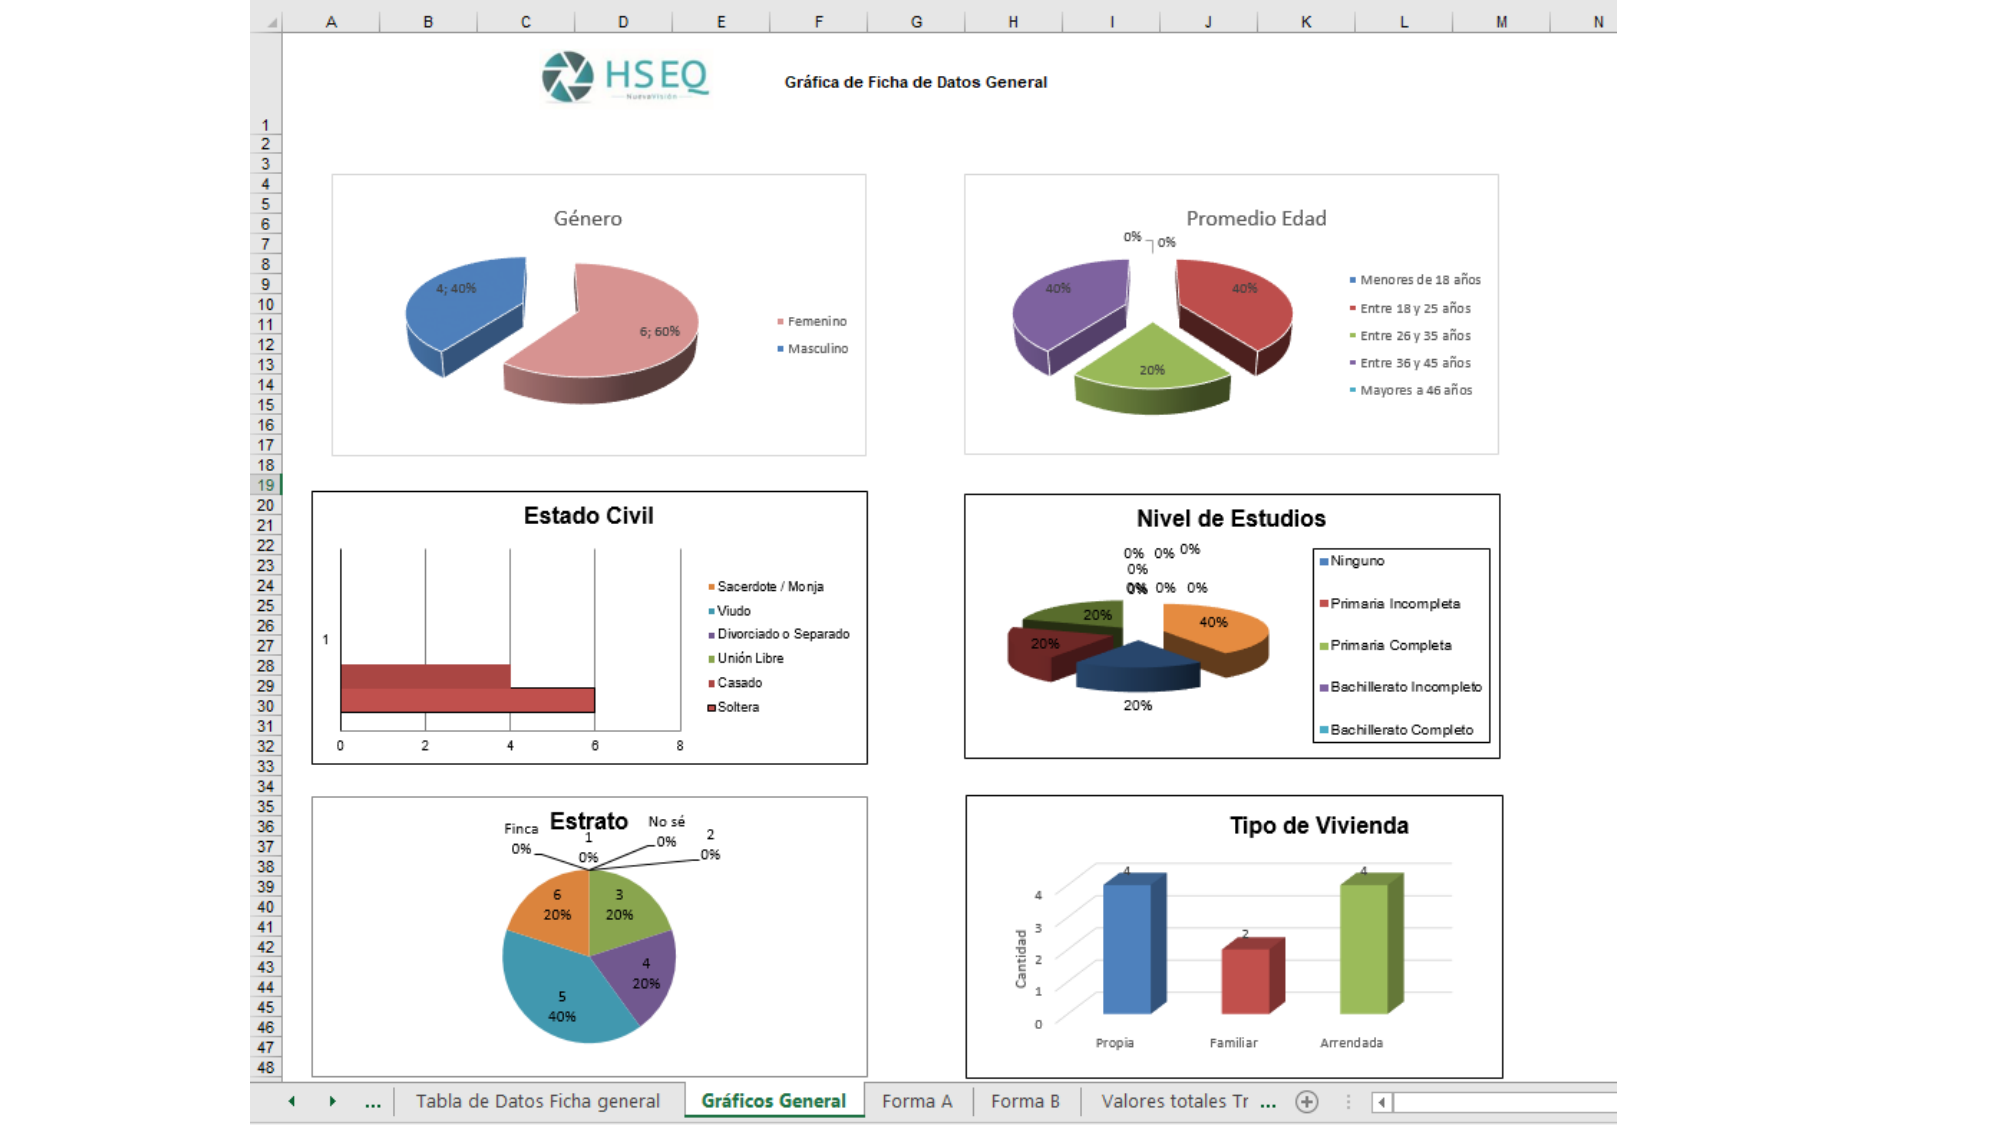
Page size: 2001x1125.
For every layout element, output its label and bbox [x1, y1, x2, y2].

picture [250, 0, 1617, 1125]
